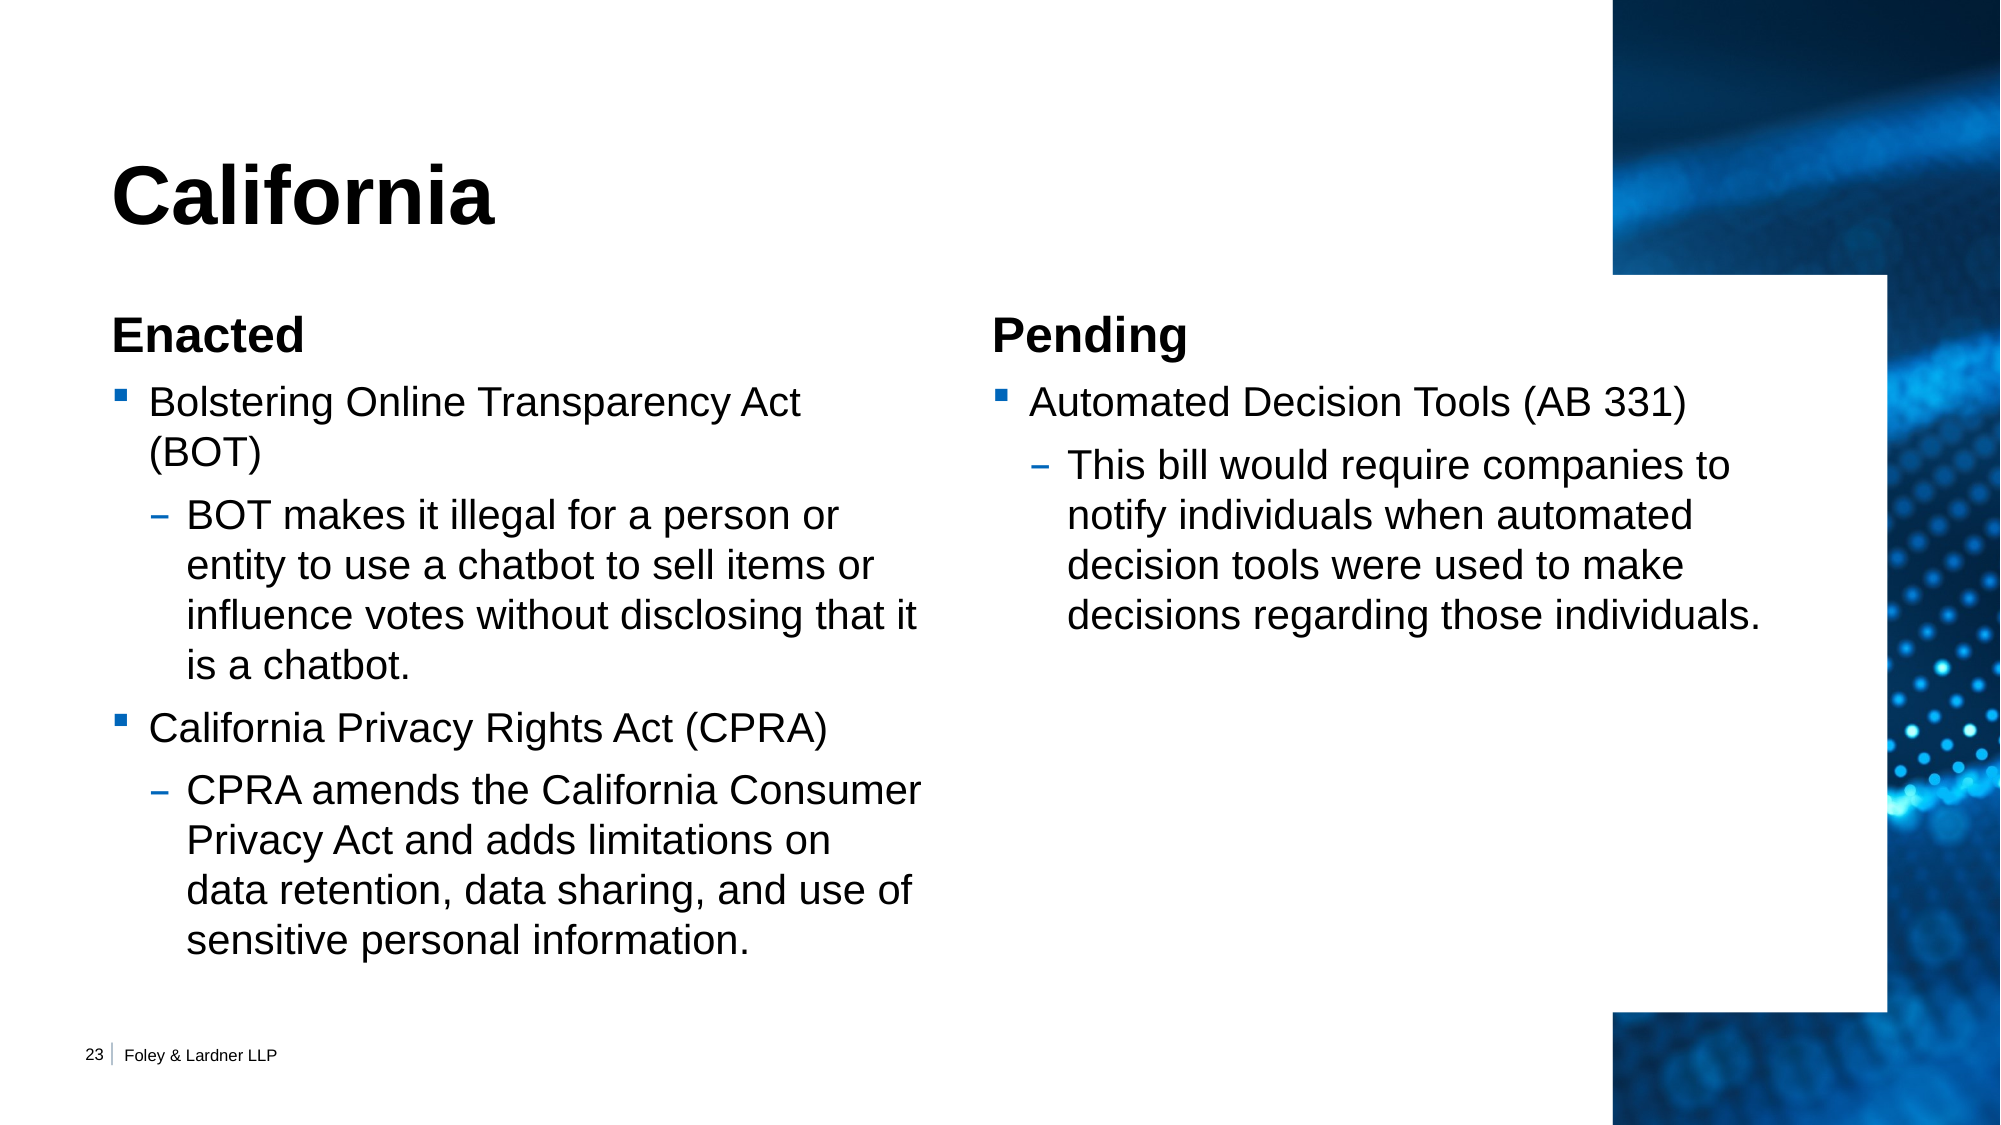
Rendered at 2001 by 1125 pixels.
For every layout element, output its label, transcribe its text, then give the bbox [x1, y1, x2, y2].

list Enacted Bolstering Online Transparency Act (BOT) BOT makes it illegal for a person or entity to use a chatbot to sell items or influence votes without disclosing that it is a chatbot. California Privacy Rights Act (CPRA) CPRA amends the California Consumer Privacy Act and adds limitations on data retention, data sharing, and use of sensitive personal information. [111, 295, 923, 911]
slide_number 22 [54, 1042, 112, 1066]
list Pending Automated Decision Tools (AB 331) This bill would require companies to notify individuals when automated decision tools were used to make decisions regarding those individuals. [991, 295, 1804, 911]
picture [1613, 786, 2000, 1125]
picture [1613, 0, 2000, 816]
picture [1962, 778, 1972, 788]
title California [111, 74, 1534, 251]
